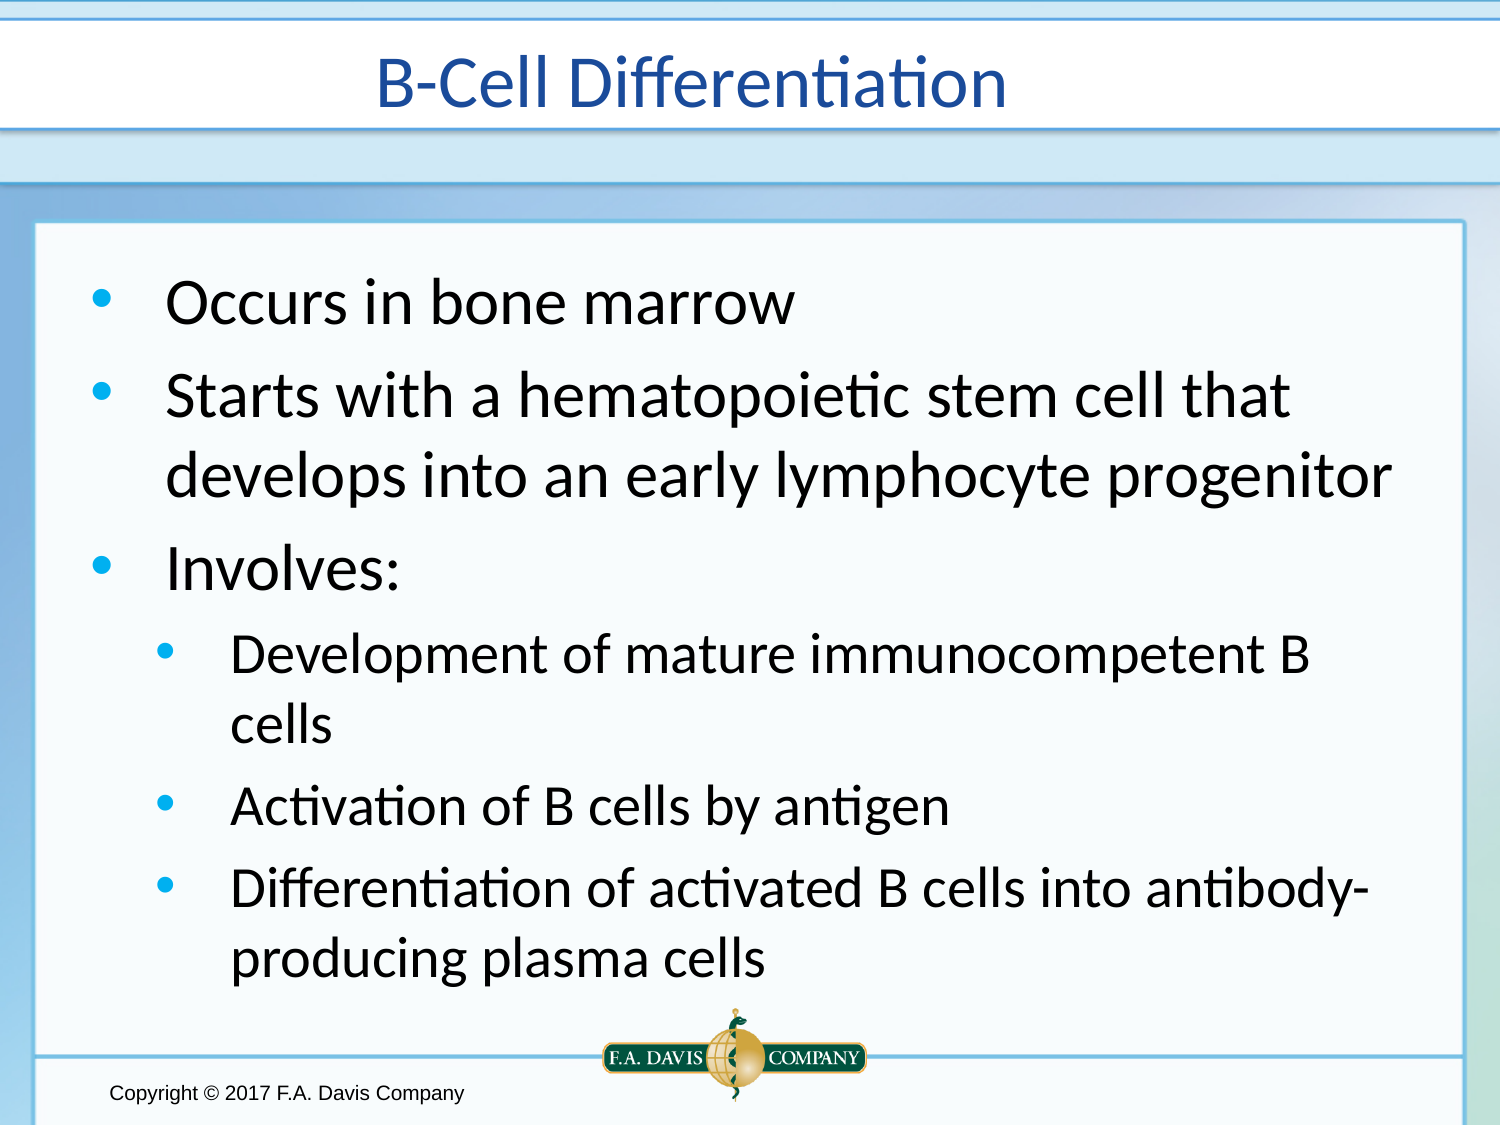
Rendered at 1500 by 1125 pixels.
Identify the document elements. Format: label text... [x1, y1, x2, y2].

title B-Cell Differentiation [0, 21, 1500, 135]
picture [0, 0, 1500, 21]
picture [0, 135, 1500, 1125]
list Occurs in bone marrow Starts with a hematopoietic stem cell that develops into an early lymphocyte progenitor Involves: Development of mature immunocompetent B cells Activation of B cells by antigen Differentiation of activated B cells into antibody-producing plasma cells [75, 249, 1425, 1005]
